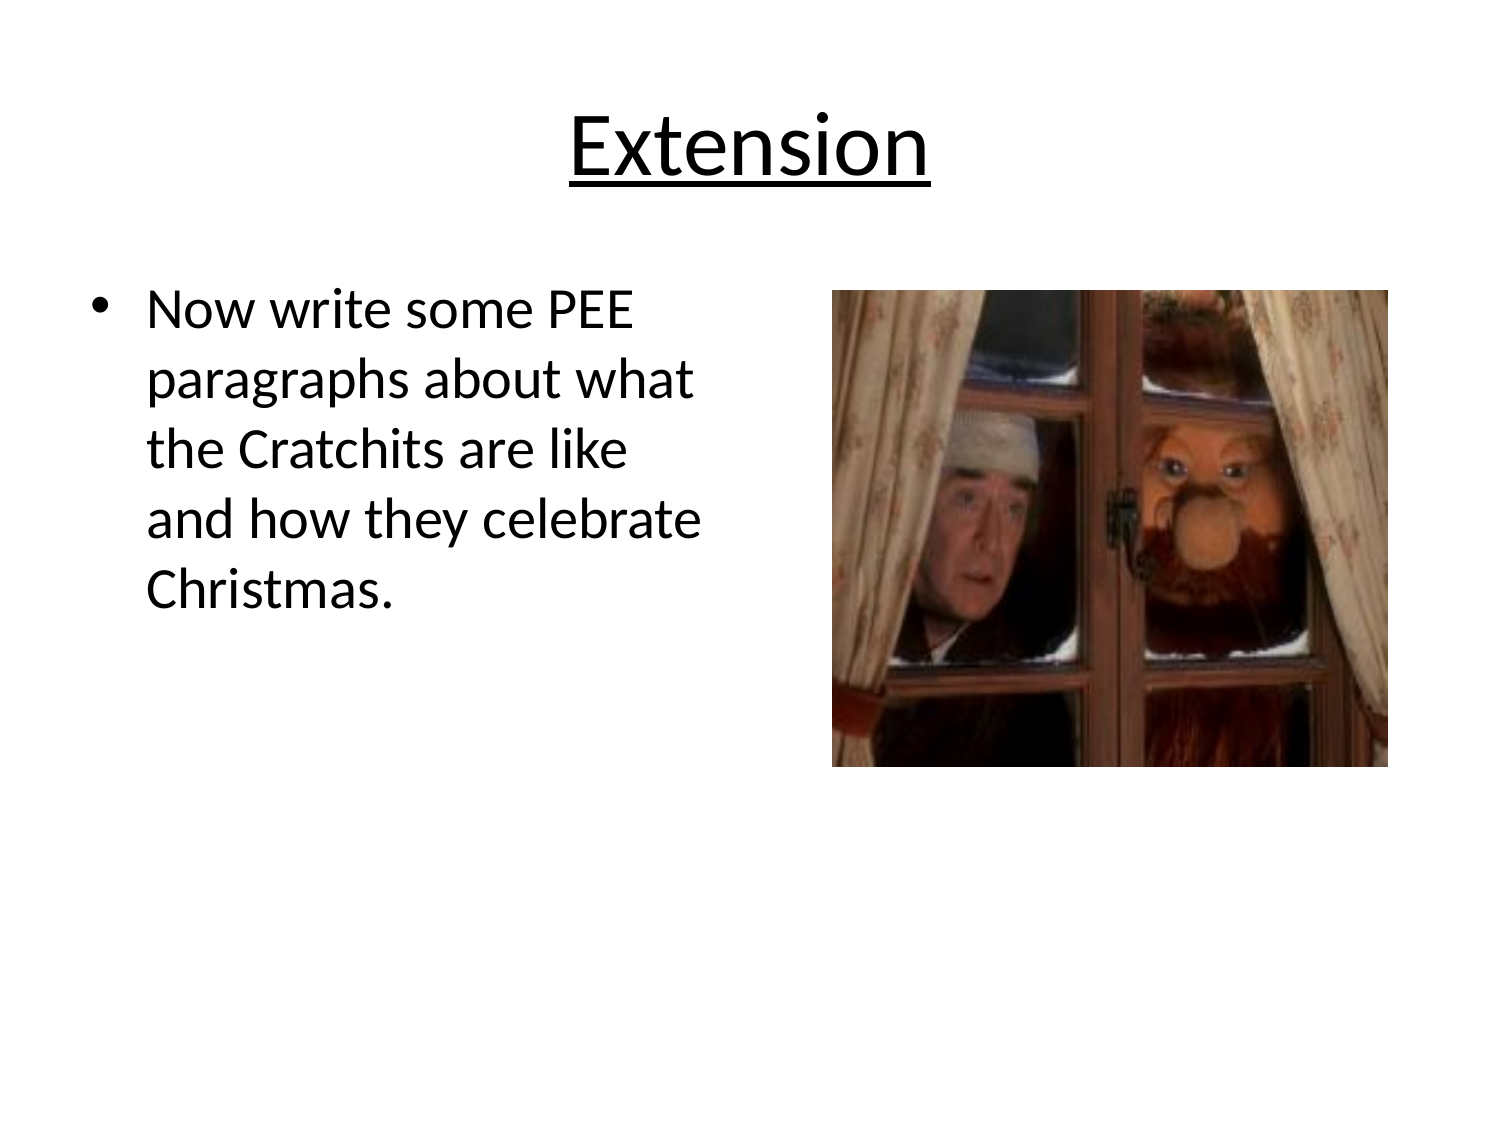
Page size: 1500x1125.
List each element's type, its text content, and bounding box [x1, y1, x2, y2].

list Now write some PEE paragraphs about what the Cratchits are like and how they celebrate Christmas. [75, 262, 738, 1005]
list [832, 290, 1388, 767]
title Extension [75, 45, 1425, 233]
